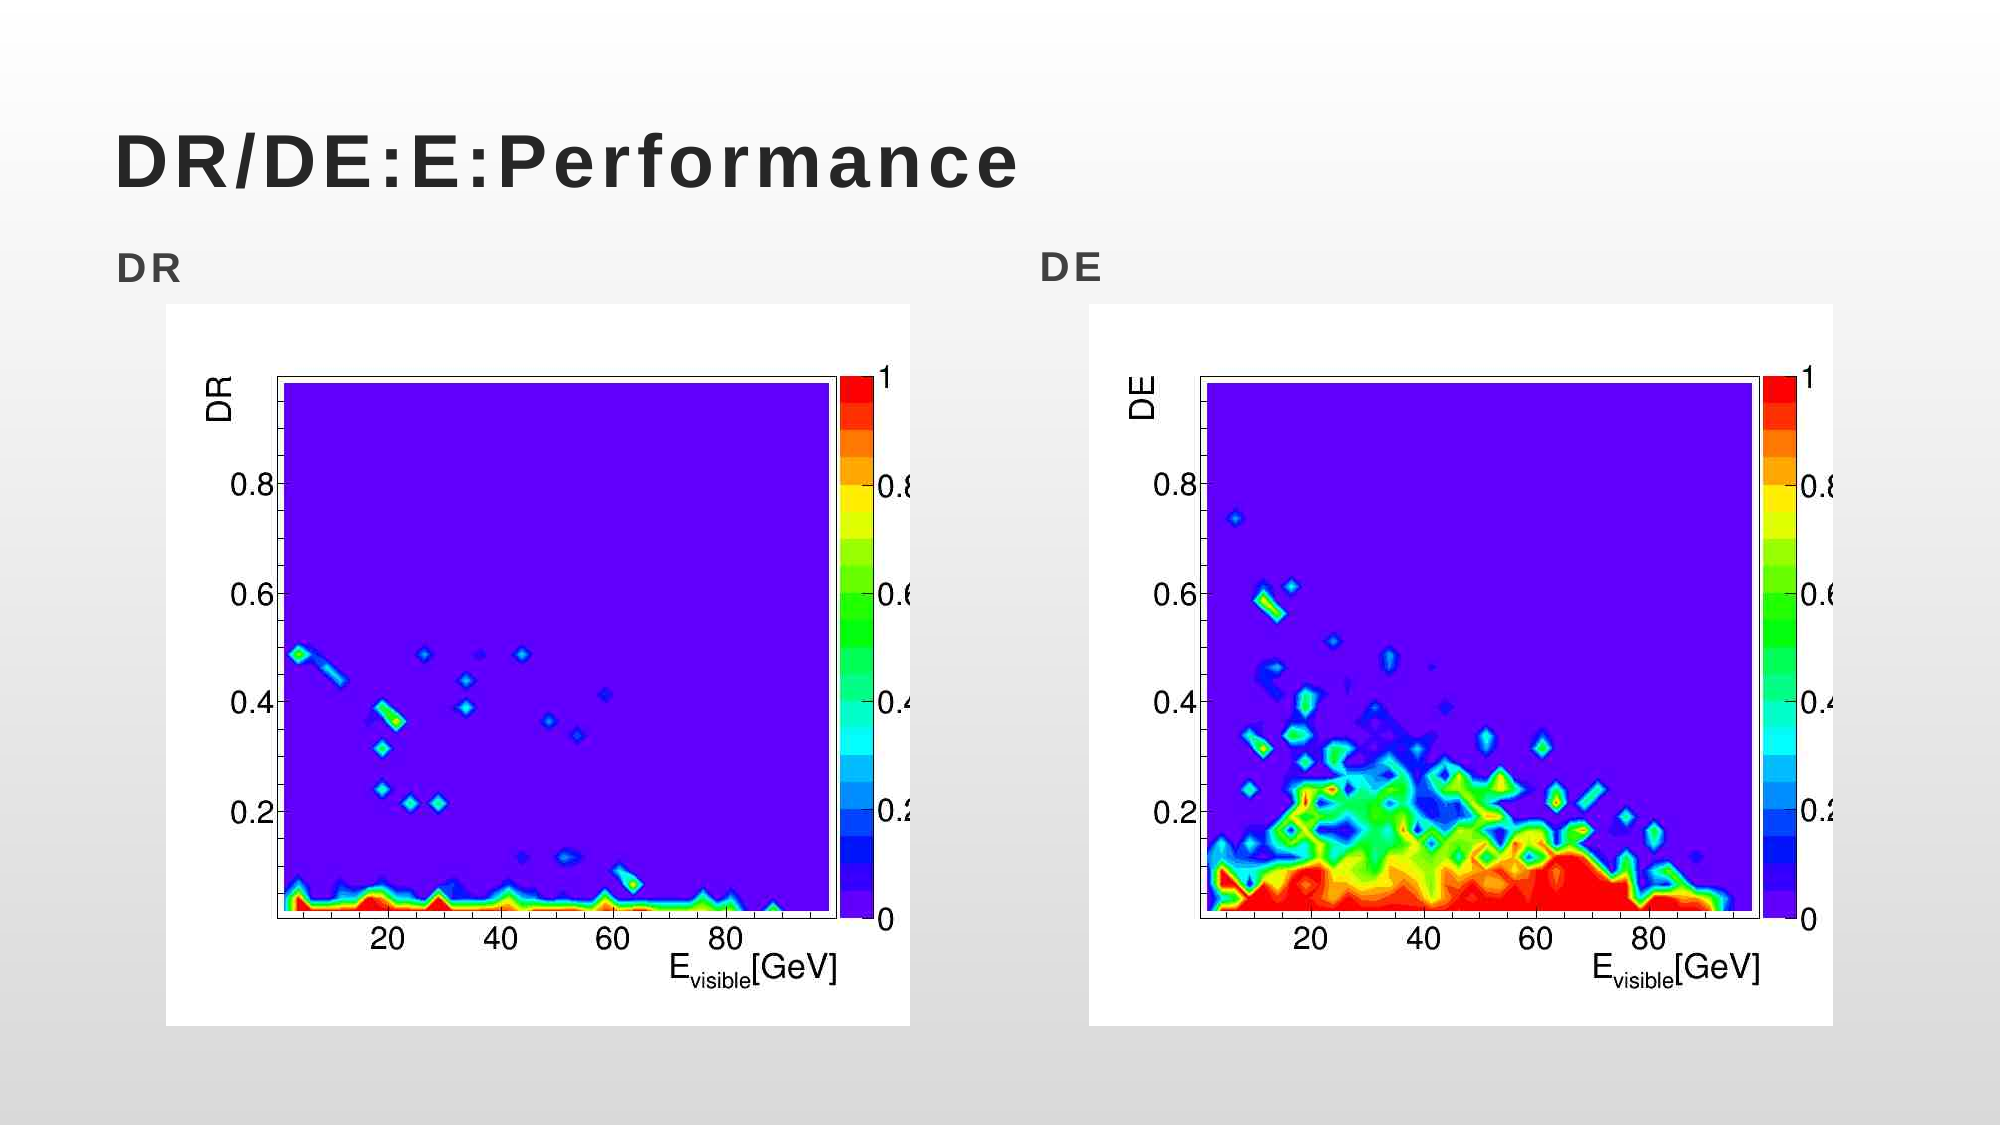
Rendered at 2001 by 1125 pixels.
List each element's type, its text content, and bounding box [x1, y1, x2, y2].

list DR [99, 234, 977, 297]
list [166, 304, 910, 1026]
list DE [1022, 233, 1900, 296]
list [1089, 304, 1833, 1026]
title DR/DE:E:Performance [99, 99, 1900, 216]
